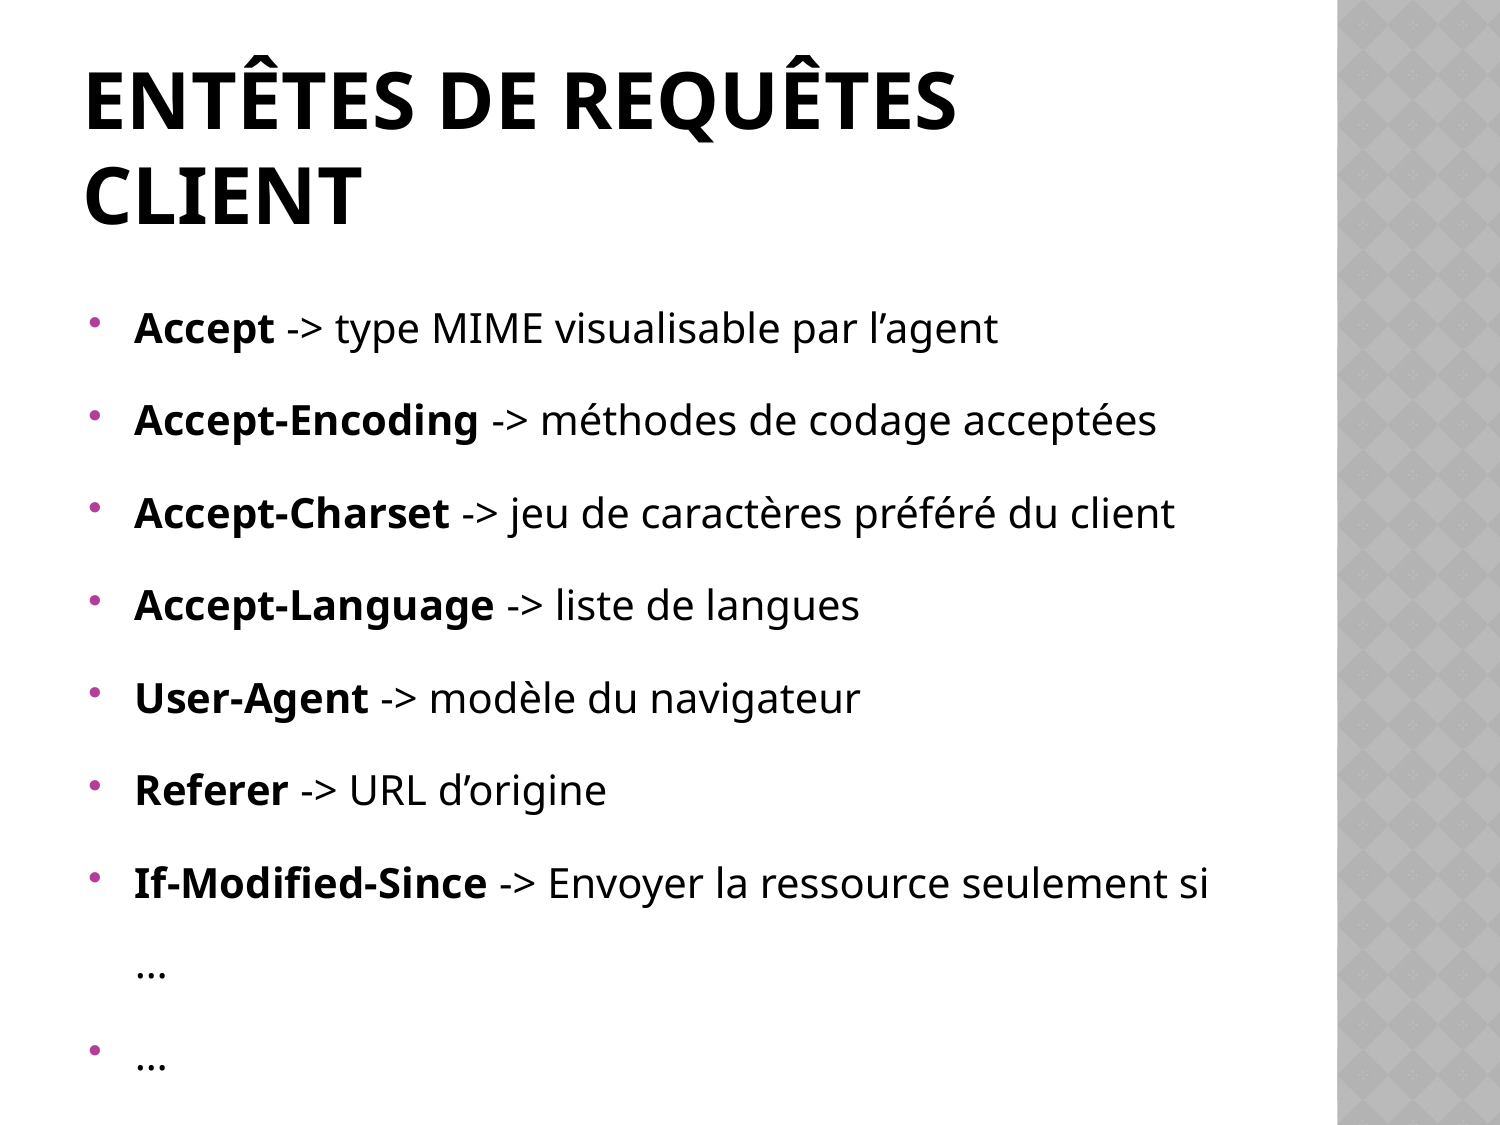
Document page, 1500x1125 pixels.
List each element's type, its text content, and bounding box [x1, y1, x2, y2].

title Entêtes de requêtes client [75, 52, 1263, 240]
list Accept -> type MIME visualisable par l’agent Accept-Encoding -> méthodes de codage acceptées Accept-Charset -> jeu de caractères préféré du client Accept-Language -> liste de langues User-Agent -> modèle du navigateur Referer -> URL d’origine If-Modified-Since -> Envoyer la ressource seulement si … … [75, 264, 1263, 1059]
